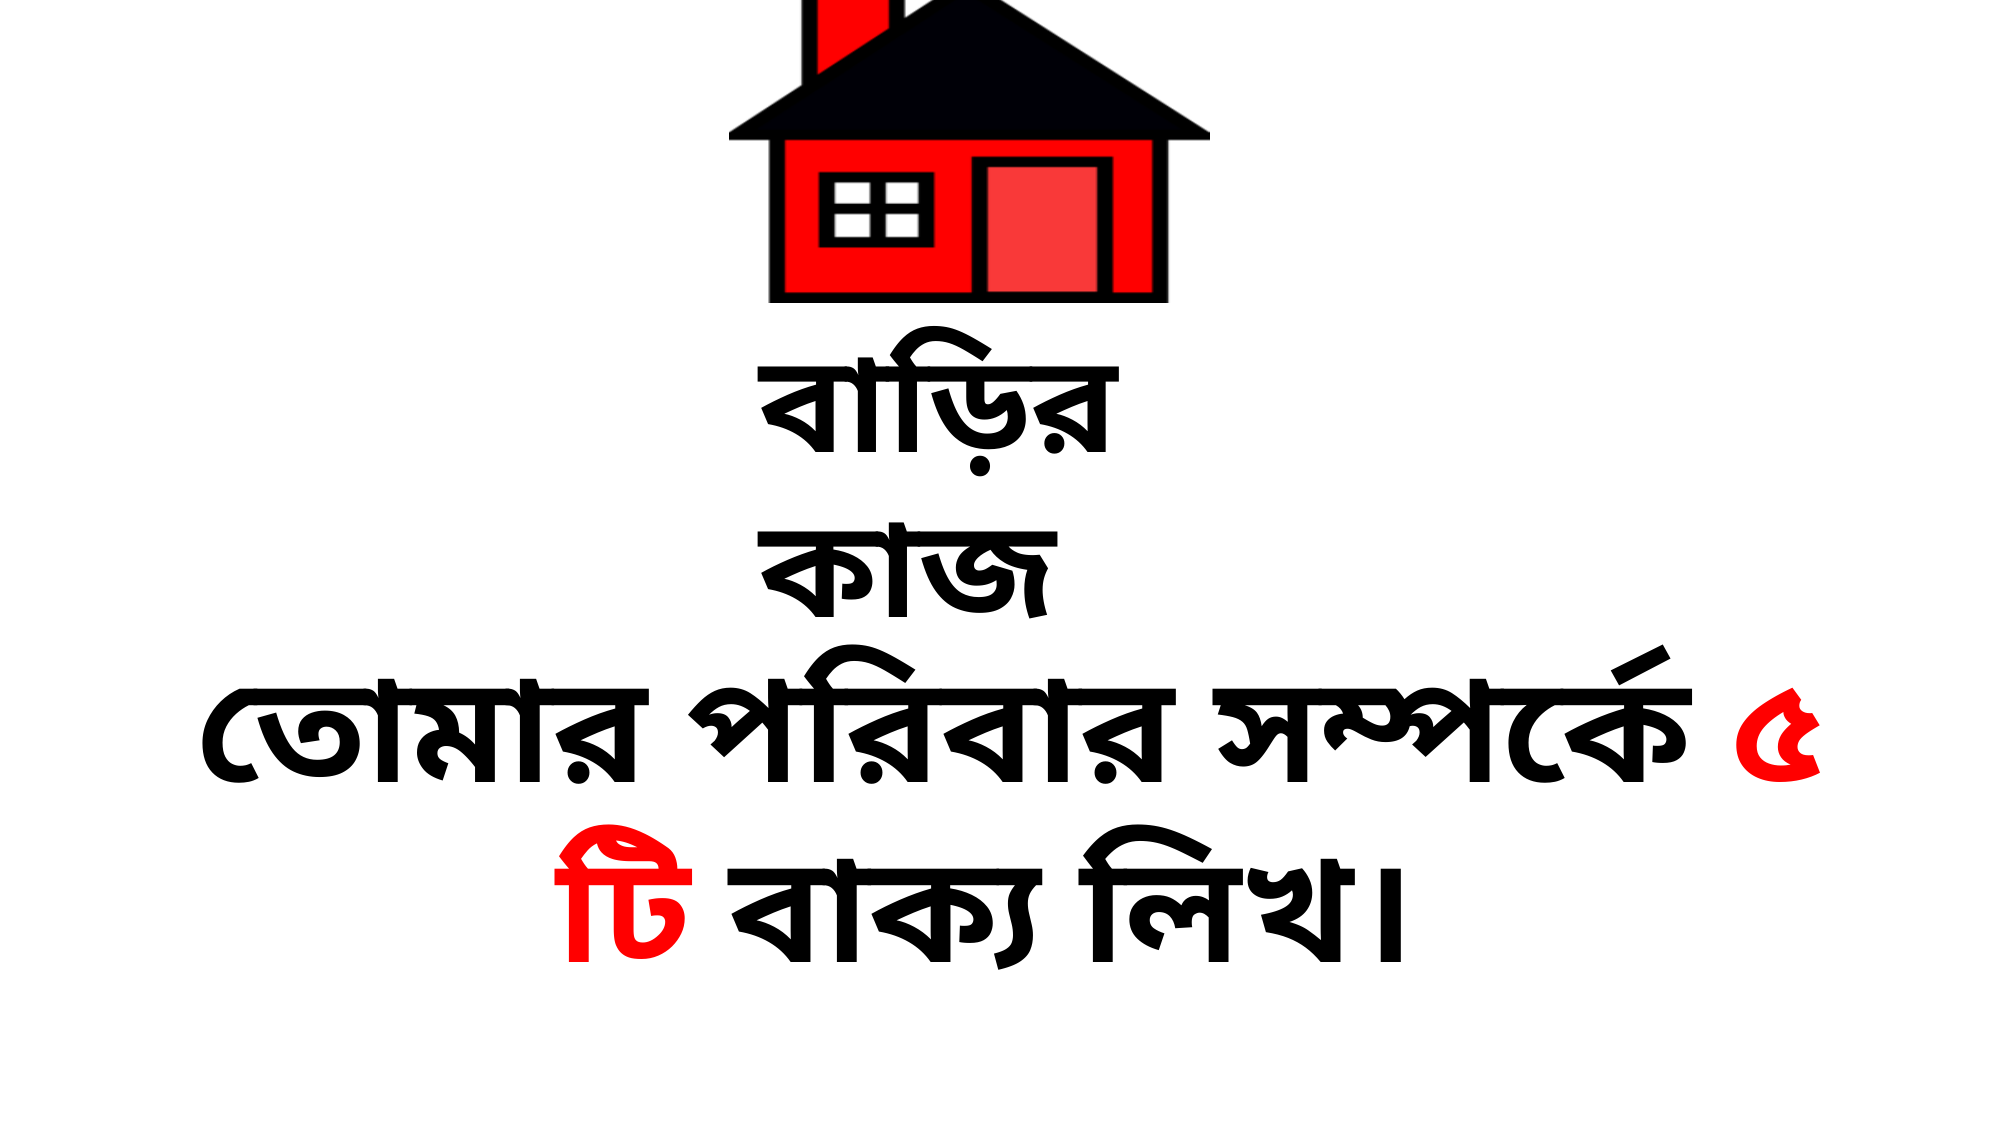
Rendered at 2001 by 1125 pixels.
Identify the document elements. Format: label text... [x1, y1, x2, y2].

text_box তোমার পরিবার সম্পর্কে ৫ টি বাক্য লিখ। [85, 625, 1924, 1000]
text_box বাড়ির কাজ [745, 307, 1265, 625]
picture [729, 0, 1210, 303]
